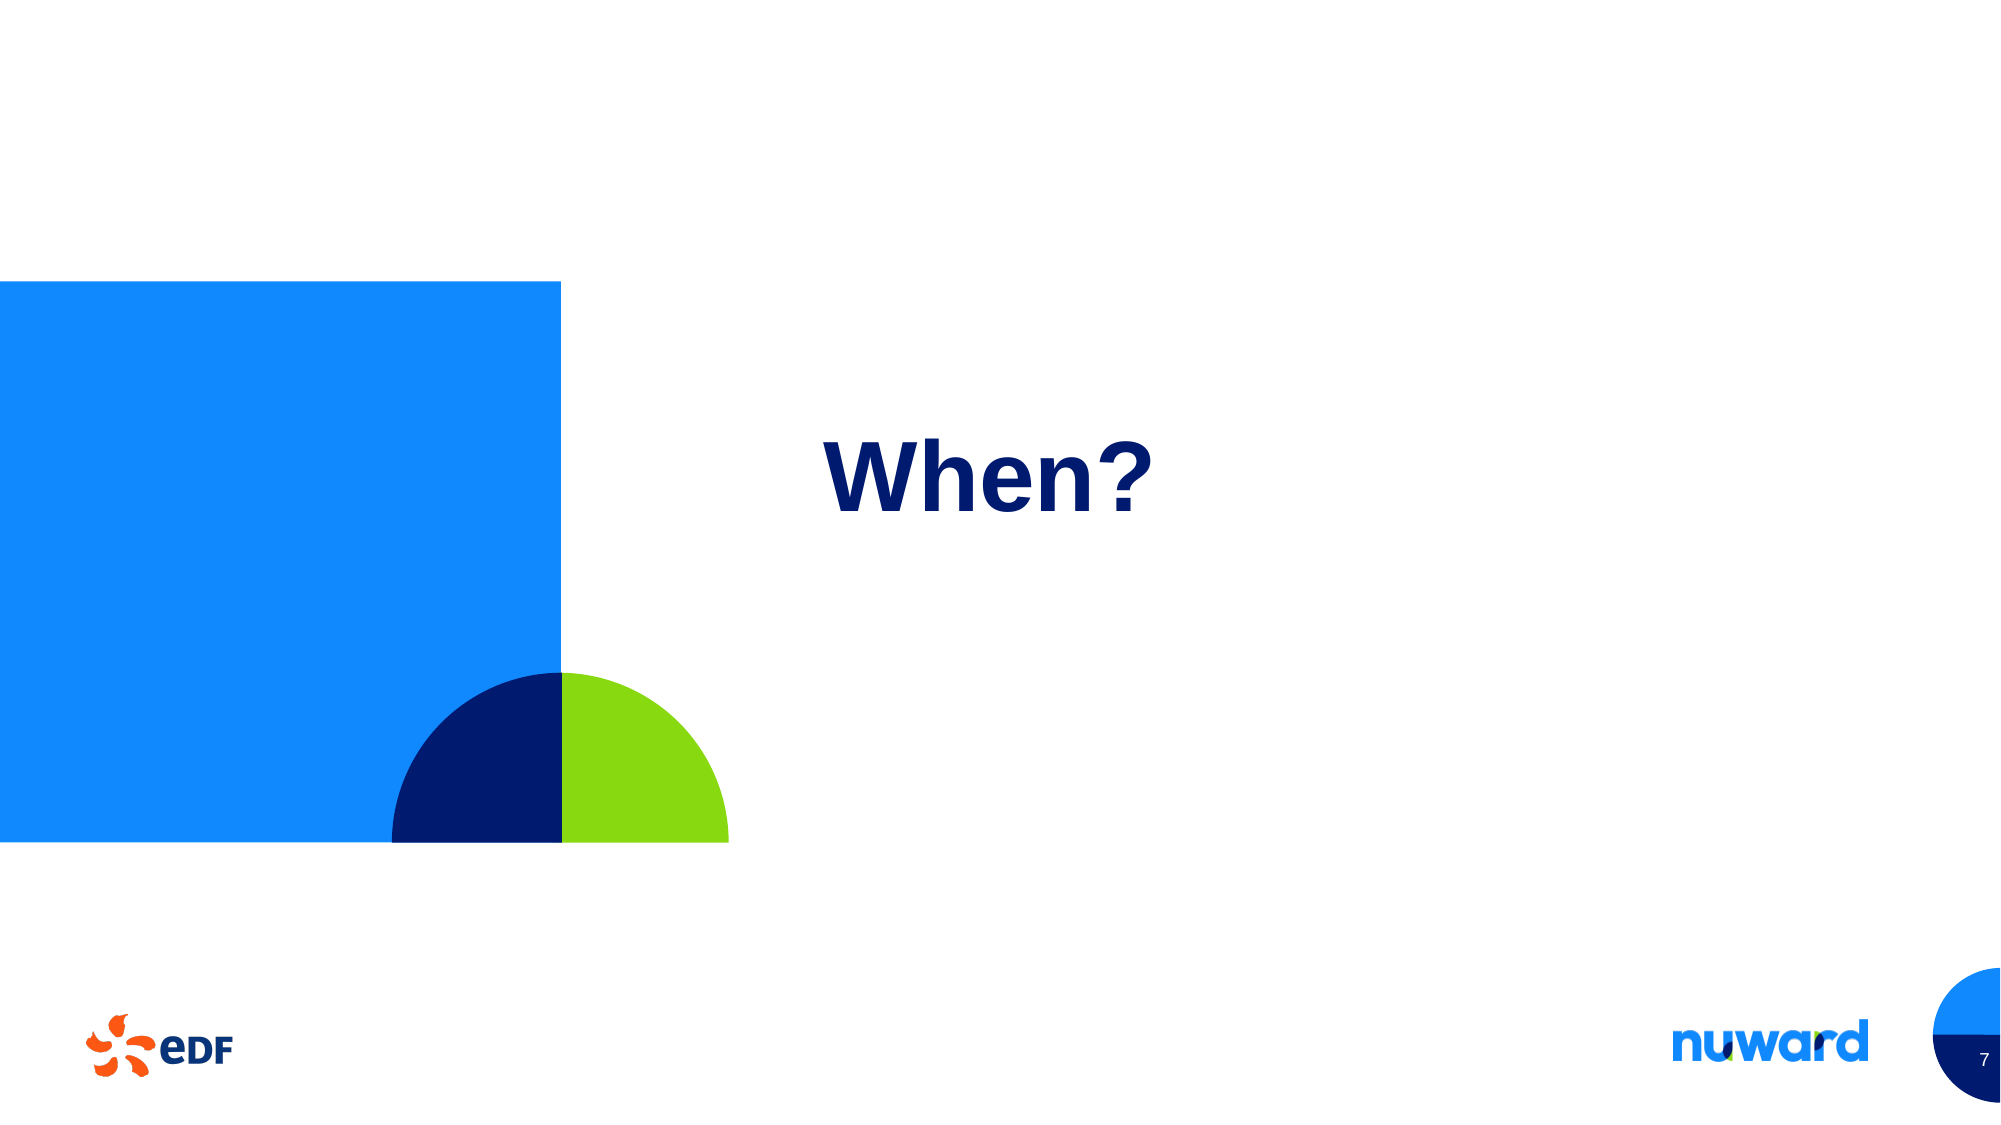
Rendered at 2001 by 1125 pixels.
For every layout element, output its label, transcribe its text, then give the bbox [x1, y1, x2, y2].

slide_number 7 [1912, 1029, 2000, 1090]
subtitle When? [808, 417, 1808, 656]
picture [1673, 1019, 1868, 1062]
